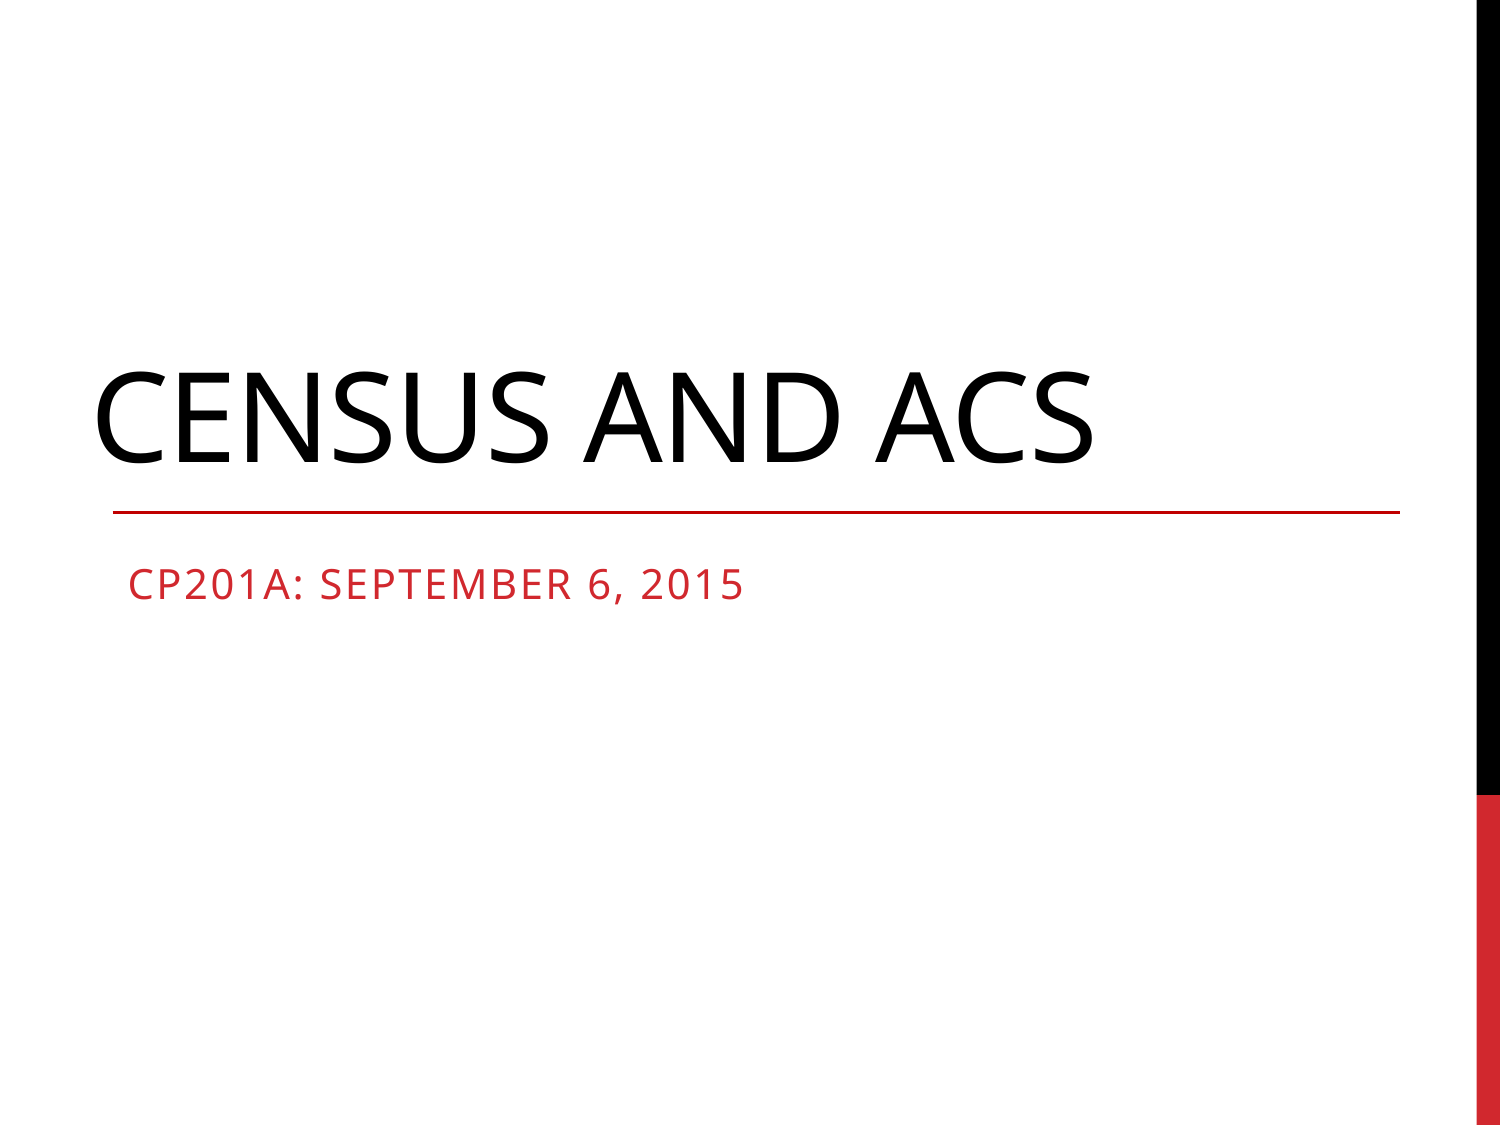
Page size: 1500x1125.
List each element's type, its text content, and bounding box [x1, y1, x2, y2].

title Census and ACS [75, 37, 1350, 788]
subtitle CP201A: September 6, 2015 [112, 549, 1238, 700]
